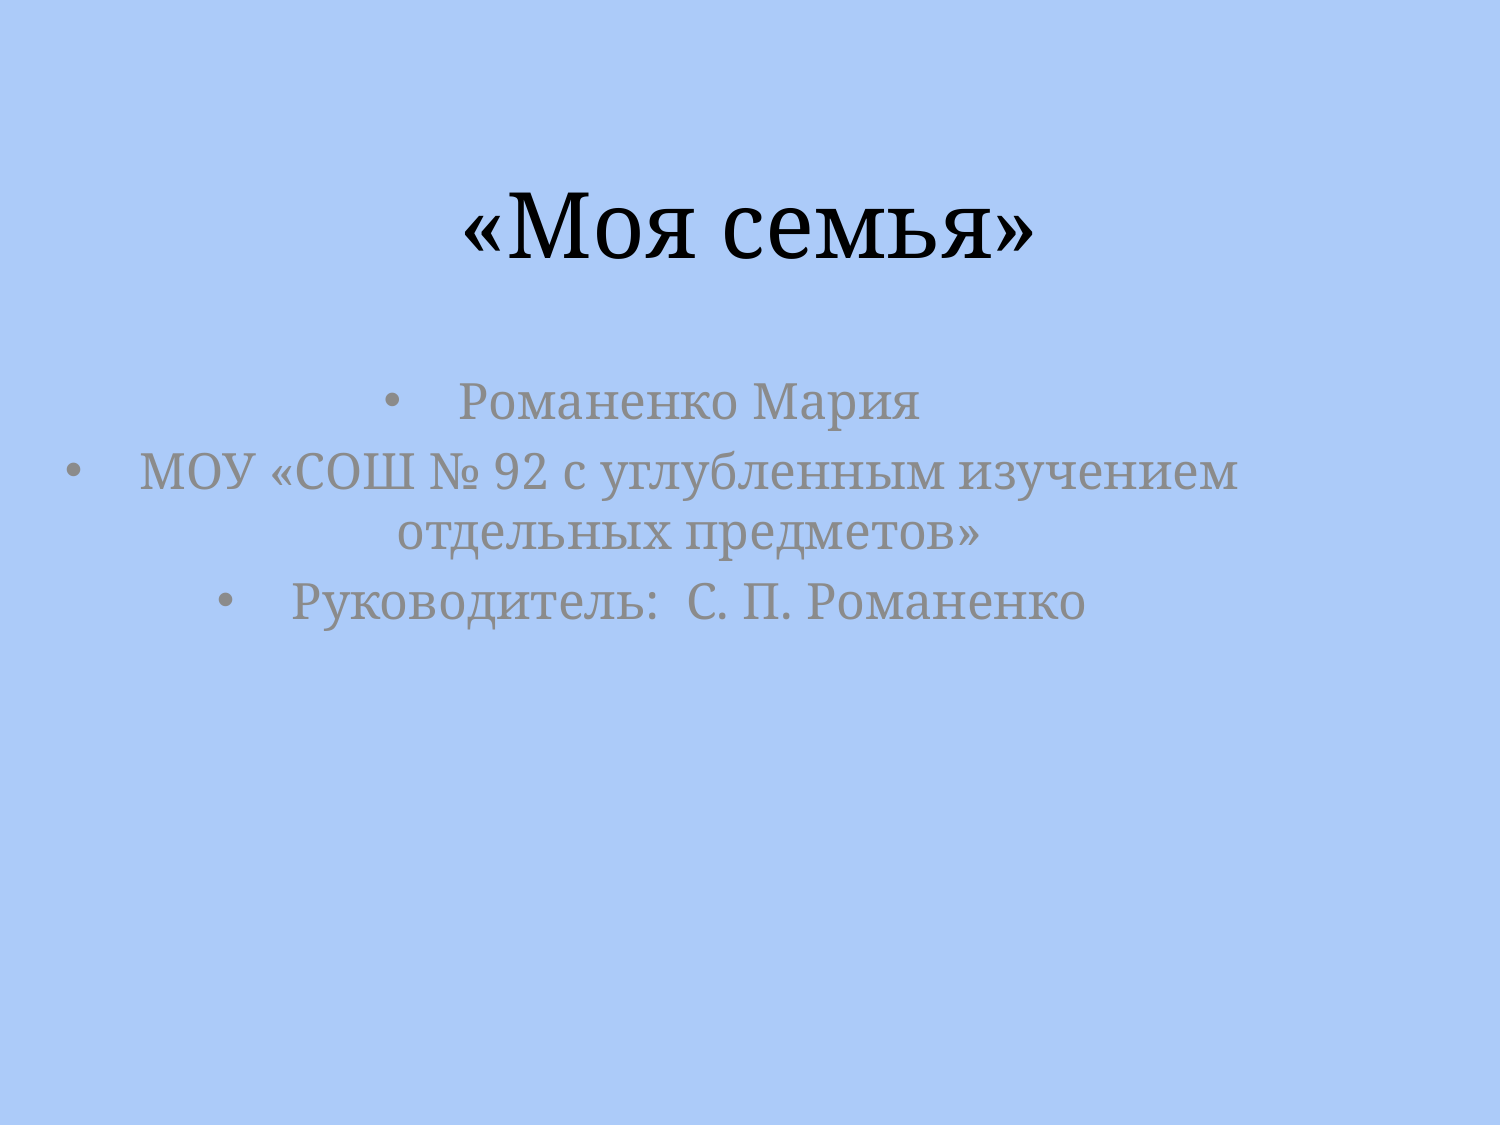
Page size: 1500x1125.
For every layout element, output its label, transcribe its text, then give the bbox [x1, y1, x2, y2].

title «Моя семья» [112, 101, 1388, 343]
subtitle Романенко Мария МОУ «СОШ № 92 с углубленным изучением отдельных предметов» Руководитель: С. П. Романенко [1, 361, 1303, 835]
